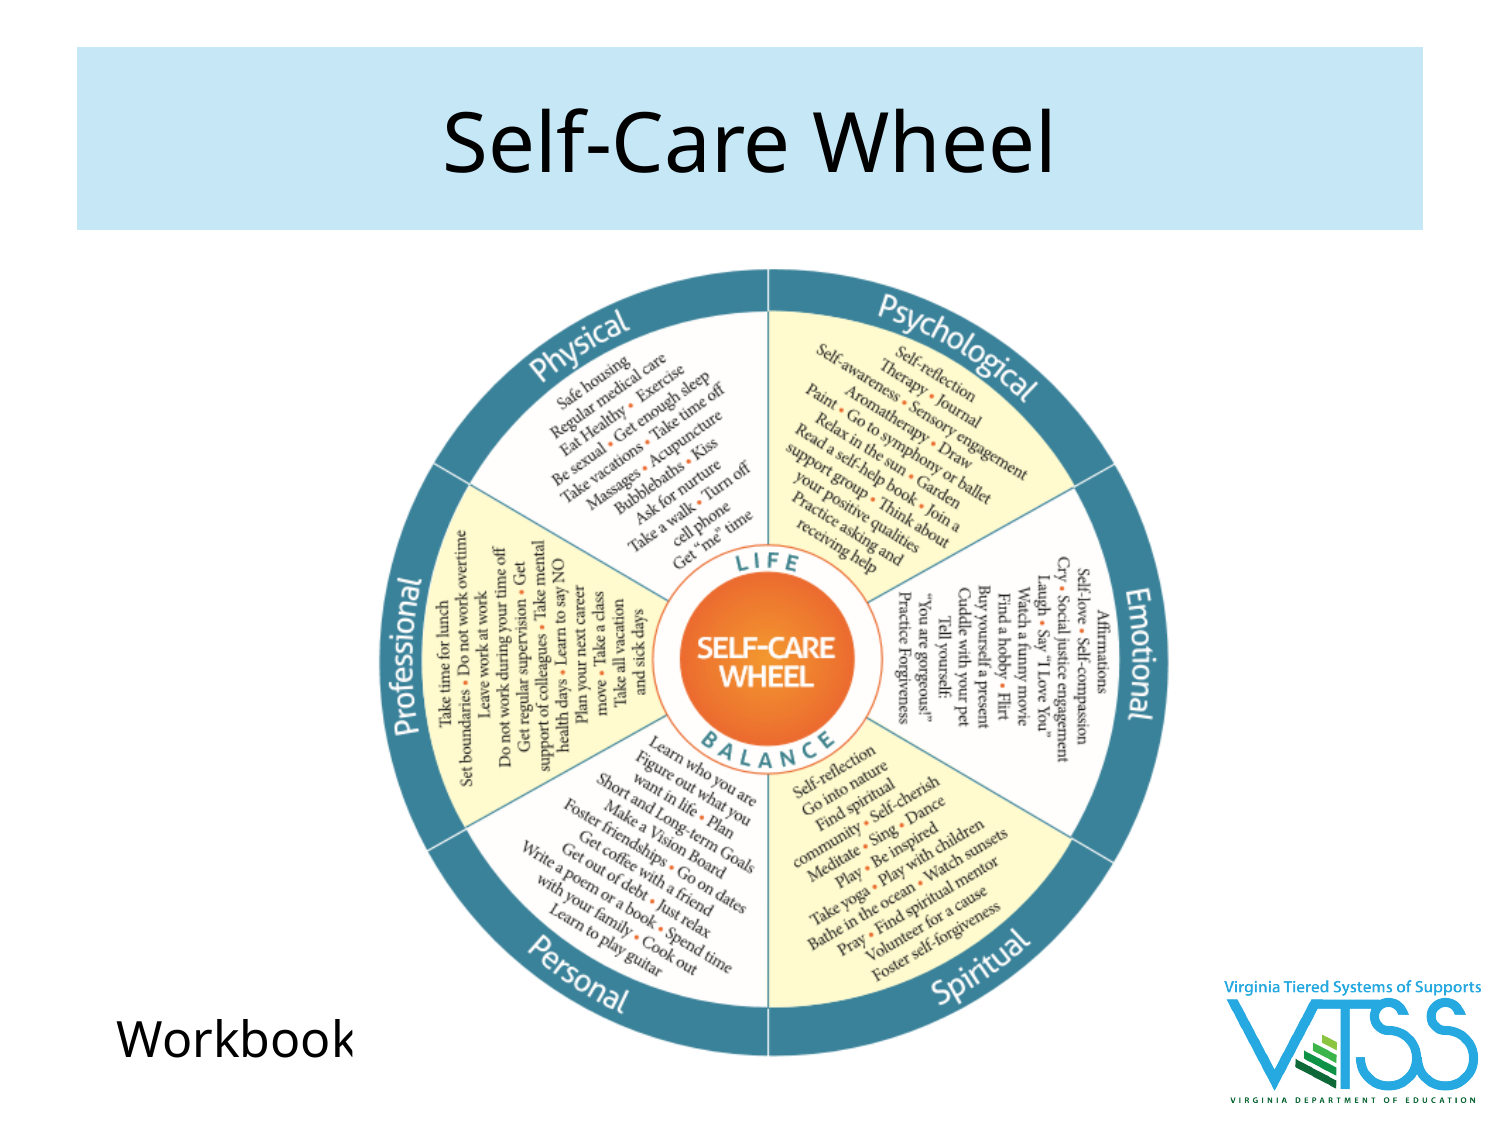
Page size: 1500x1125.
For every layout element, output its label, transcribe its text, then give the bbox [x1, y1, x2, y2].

title Self-Care Wheel [75, 45, 1425, 233]
picture [352, 253, 1208, 1067]
picture [1224, 980, 1481, 1103]
text_box Workbook [101, 992, 1035, 1101]
